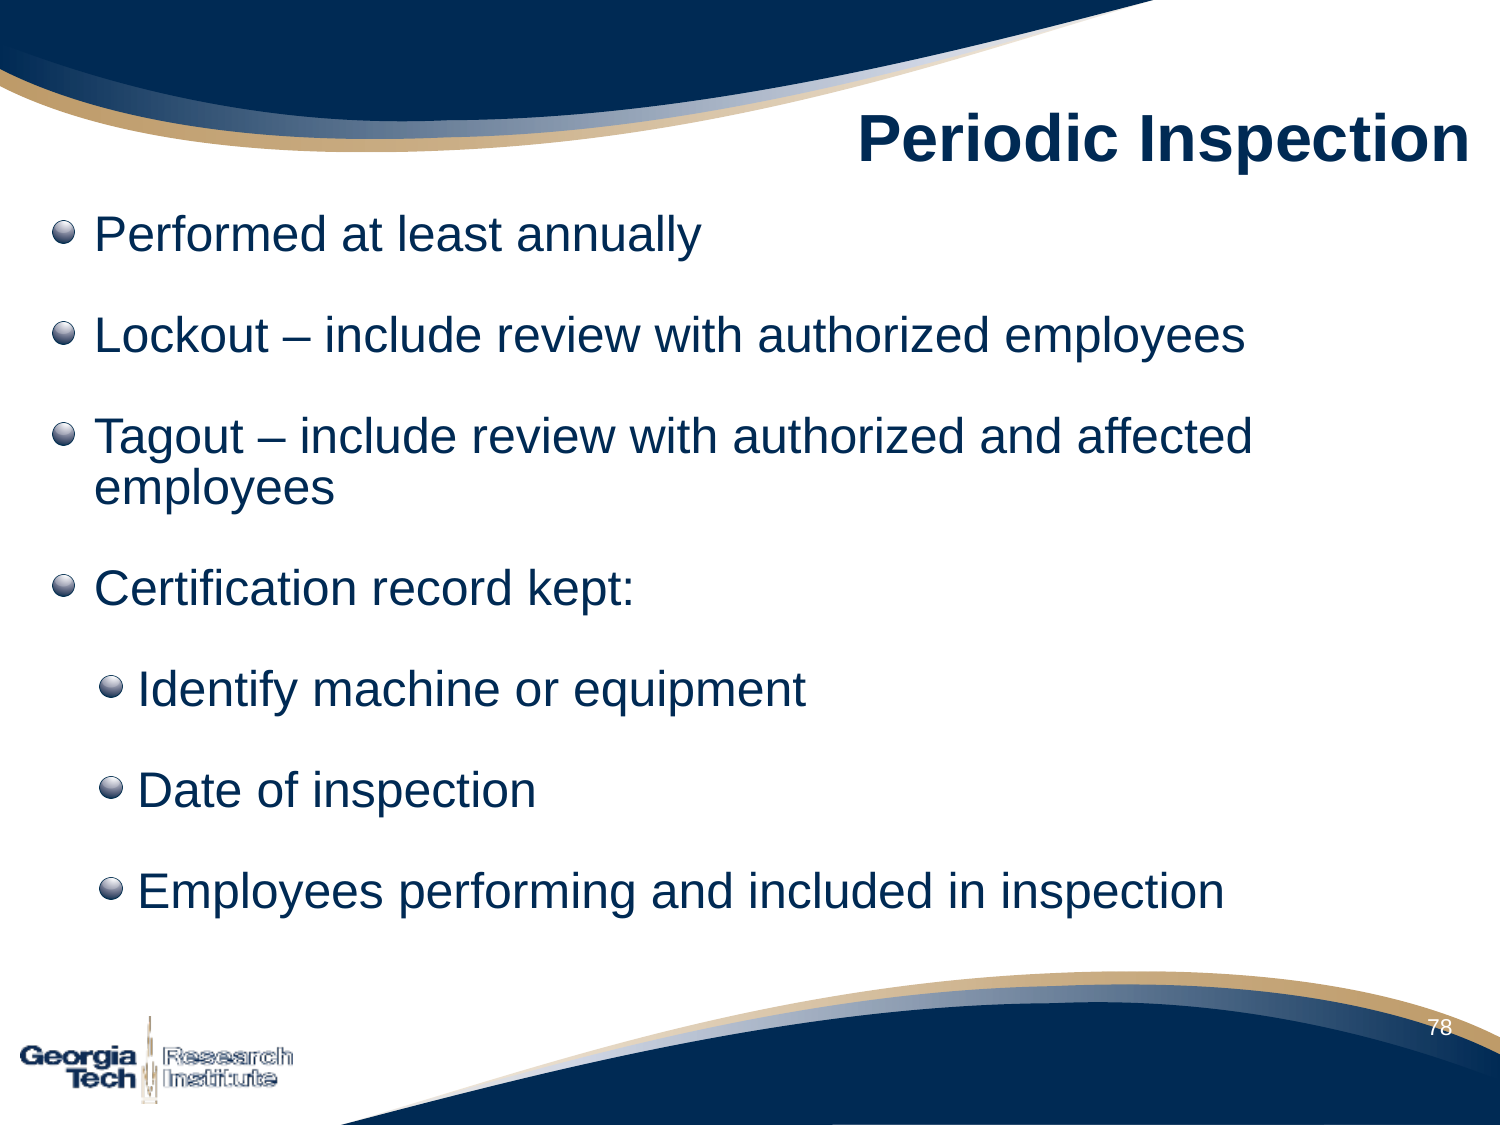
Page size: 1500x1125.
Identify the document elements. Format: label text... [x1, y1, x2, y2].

title Periodic Inspection [784, 75, 1472, 176]
picture [99, 675, 123, 698]
picture [20, 1016, 293, 1104]
picture [99, 776, 123, 799]
picture [52, 422, 75, 446]
picture [52, 574, 75, 597]
picture [99, 877, 123, 900]
picture [52, 220, 75, 244]
text_box 78 [1412, 1004, 1475, 1048]
list Performed at least annually Lockout – include review with authorized employees Tagout – include review with authorized and affected employees Certification record kept: Identify machine or equipment Date of inspection Employees performing and included in inspection [37, 149, 1388, 980]
picture [52, 321, 75, 345]
